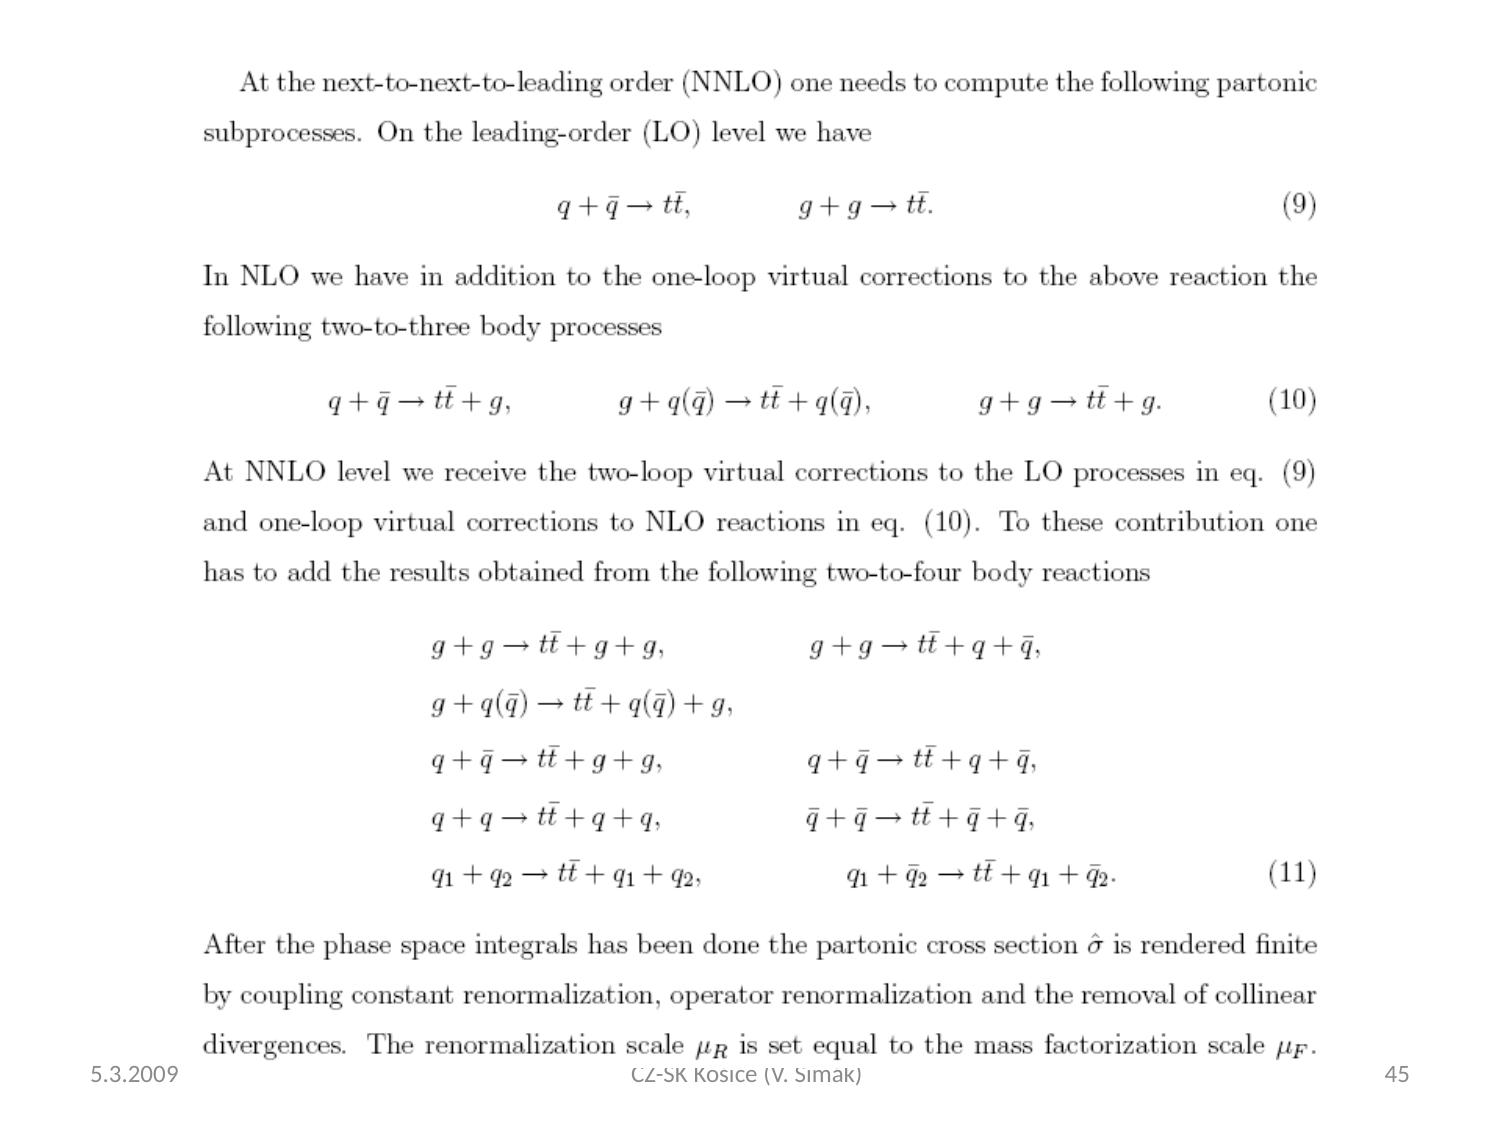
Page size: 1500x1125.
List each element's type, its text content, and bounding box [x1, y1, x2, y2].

footer CZ-SK Košice (V. Šimák) [512, 1076, 988, 1103]
picture [161, 57, 1339, 1068]
slide_number 45 [1074, 1042, 1425, 1103]
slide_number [75, 1042, 425, 1103]
